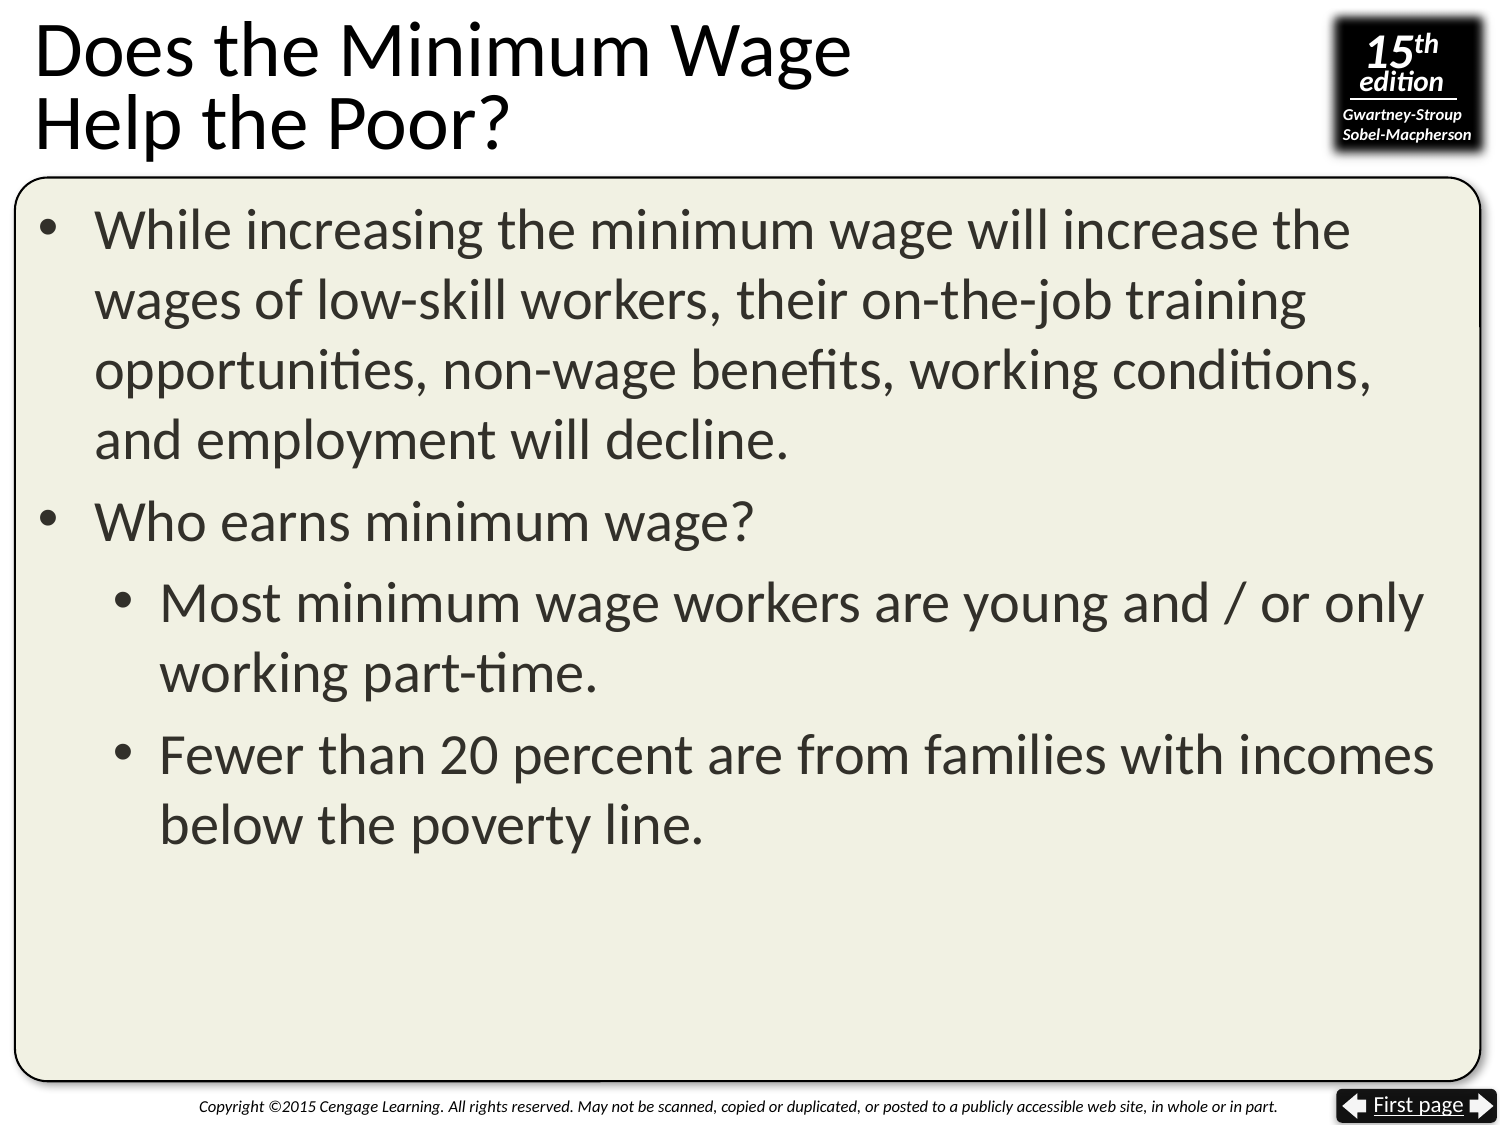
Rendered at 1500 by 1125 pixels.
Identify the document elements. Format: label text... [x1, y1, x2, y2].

title Does the Minimum Wage Help the Poor? [19, 11, 1481, 168]
list While increasing the minimum wage will increase the wages of low-skill workers, their on-the-job training opportunities, non-wage benefits, working conditions, and employment will decline. Who earns minimum wage? Most minimum wage workers are young and / or only working part-time. Fewer than 20 percent are from families with incomes below the poverty line. [23, 183, 1470, 864]
